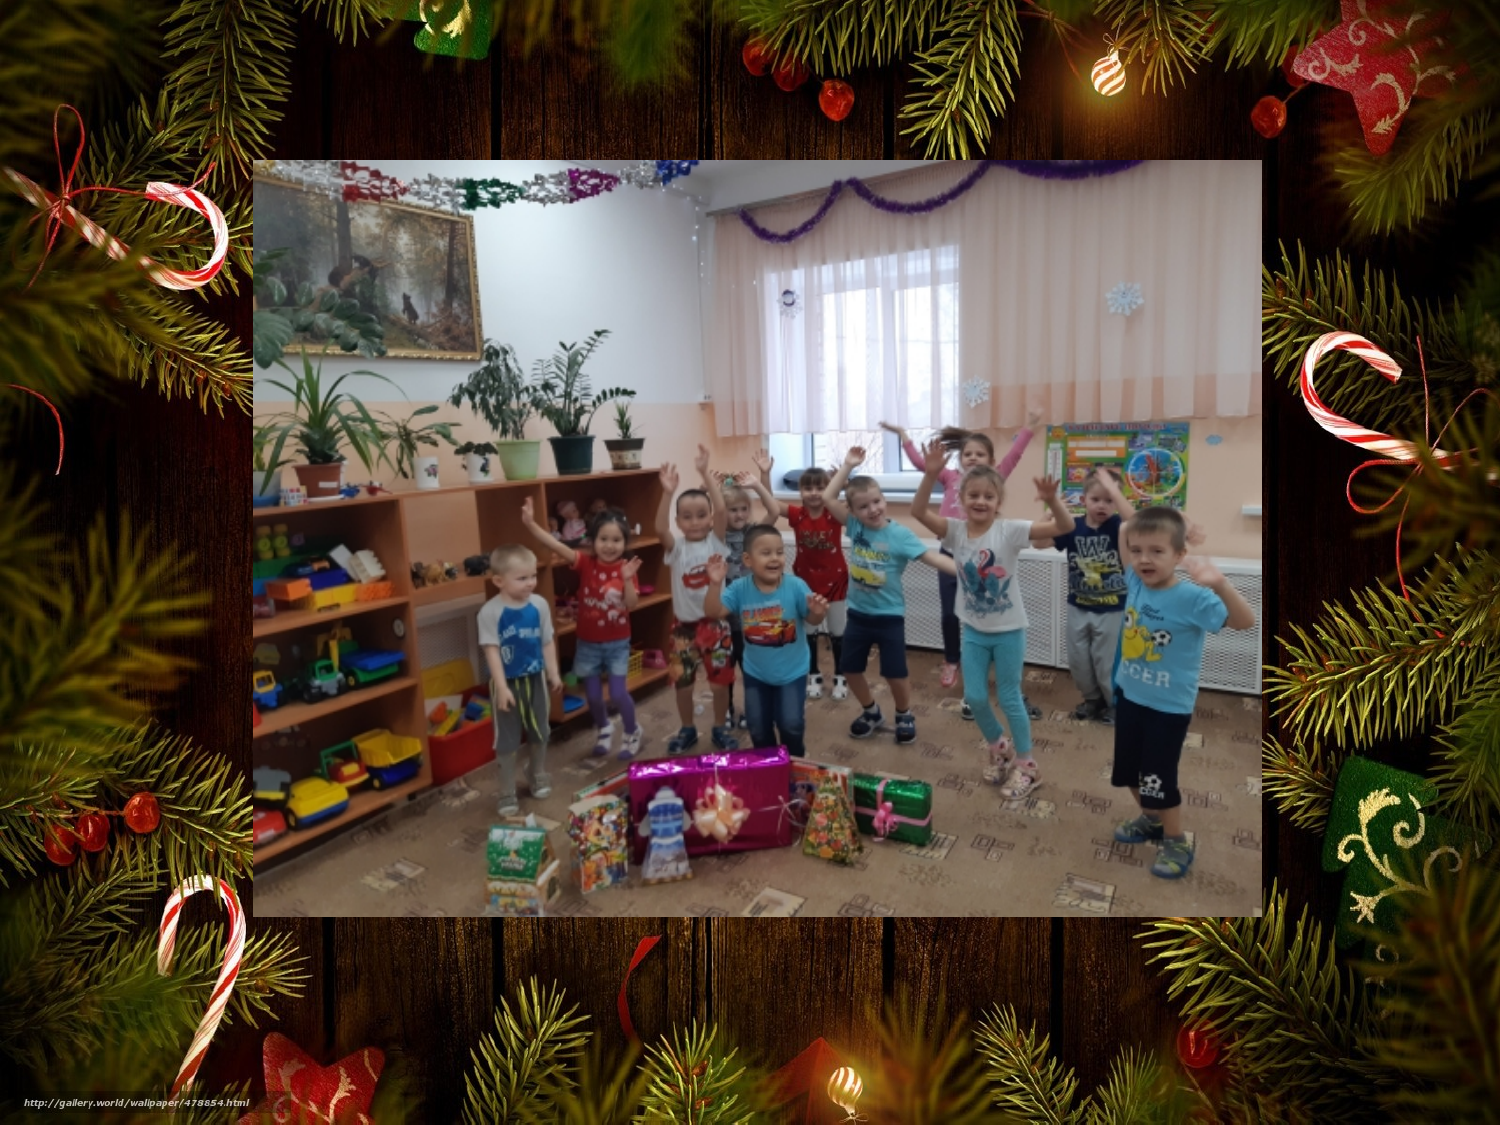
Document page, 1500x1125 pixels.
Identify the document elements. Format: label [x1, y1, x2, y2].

picture [253, 160, 1263, 918]
list [0, 0, 1500, 1125]
